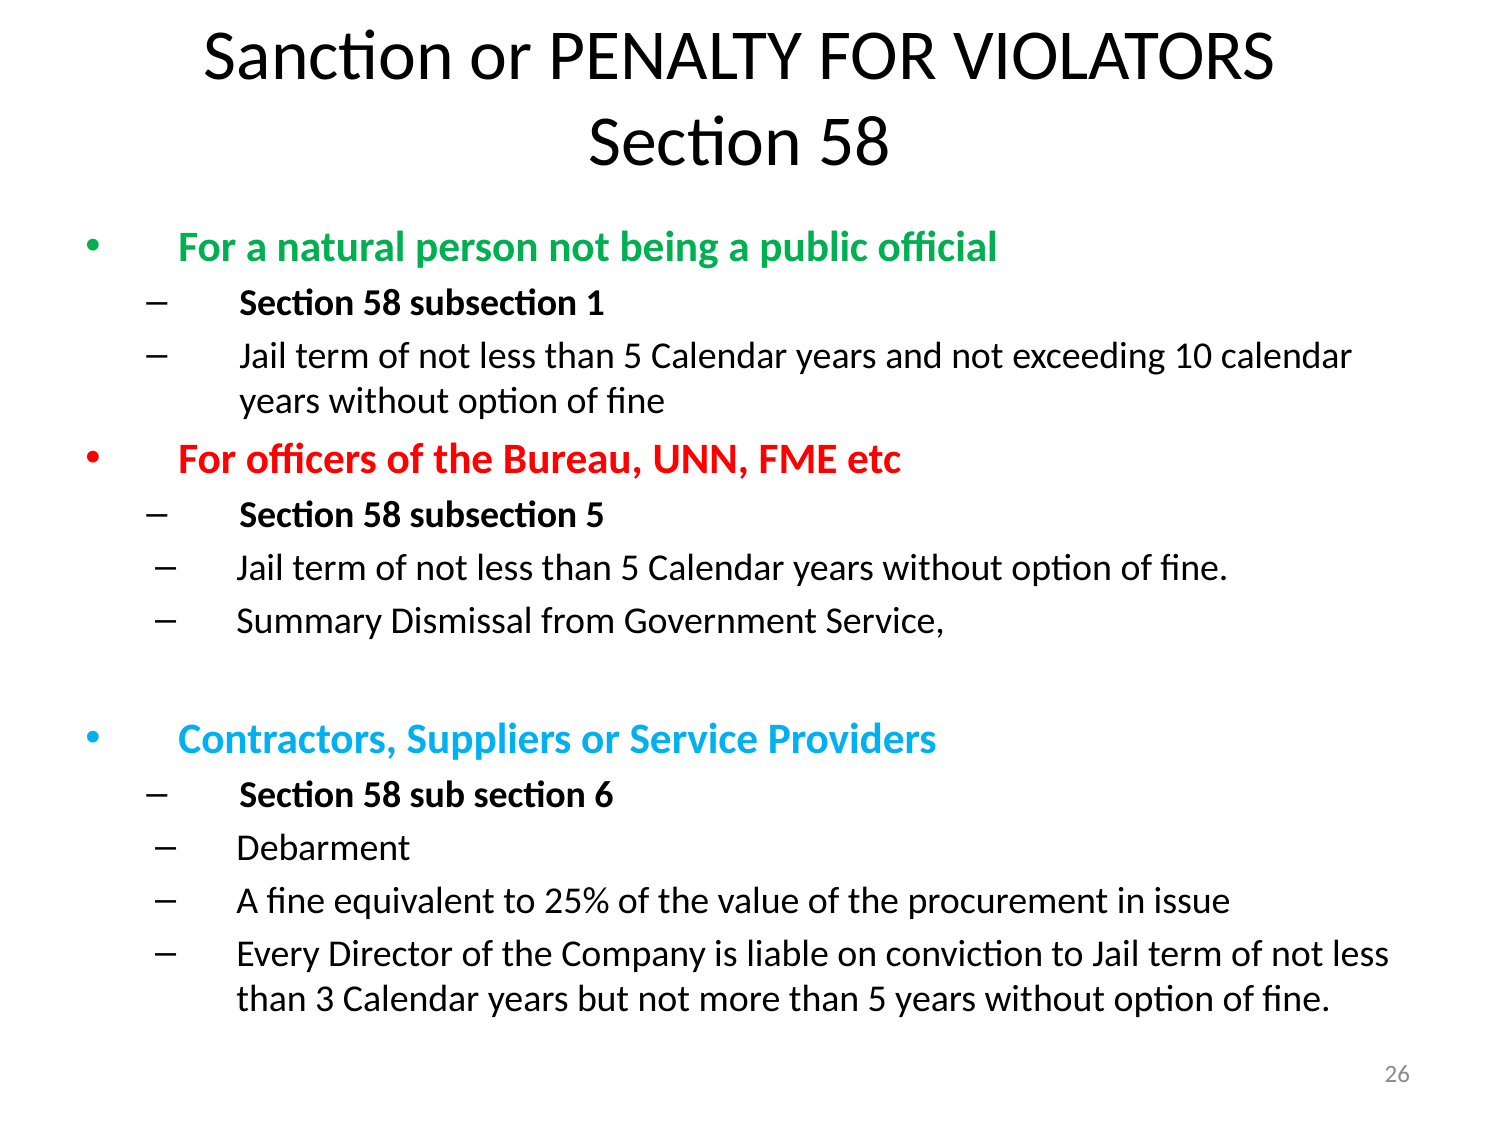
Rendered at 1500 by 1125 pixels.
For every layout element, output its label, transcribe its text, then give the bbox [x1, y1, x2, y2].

title Sanction or PENALTY FOR VIOLATORS Section 58 [64, 0, 1415, 188]
list For a natural person not being a public official Section 58 subsection 1 Jail term of not less than 5 Calendar years and not exceeding 10 calendar years without option of fine For officers of the Bureau, UNN, FME etc Section 58 subsection 5 Jail term of not less than 5 Calendar years without option of fine. Summary Dismissal from Government Service, Contractors, Suppliers or Service Providers Section 58 sub section 6 Debarment A fine equivalent to 25% of the value of the procurement in issue Every Director of the Company is liable on conviction to Jail term of not less than 3 Calendar years but not more than 5 years without option of fine. [70, 210, 1421, 1079]
slide_number 26 [1074, 1042, 1425, 1103]
